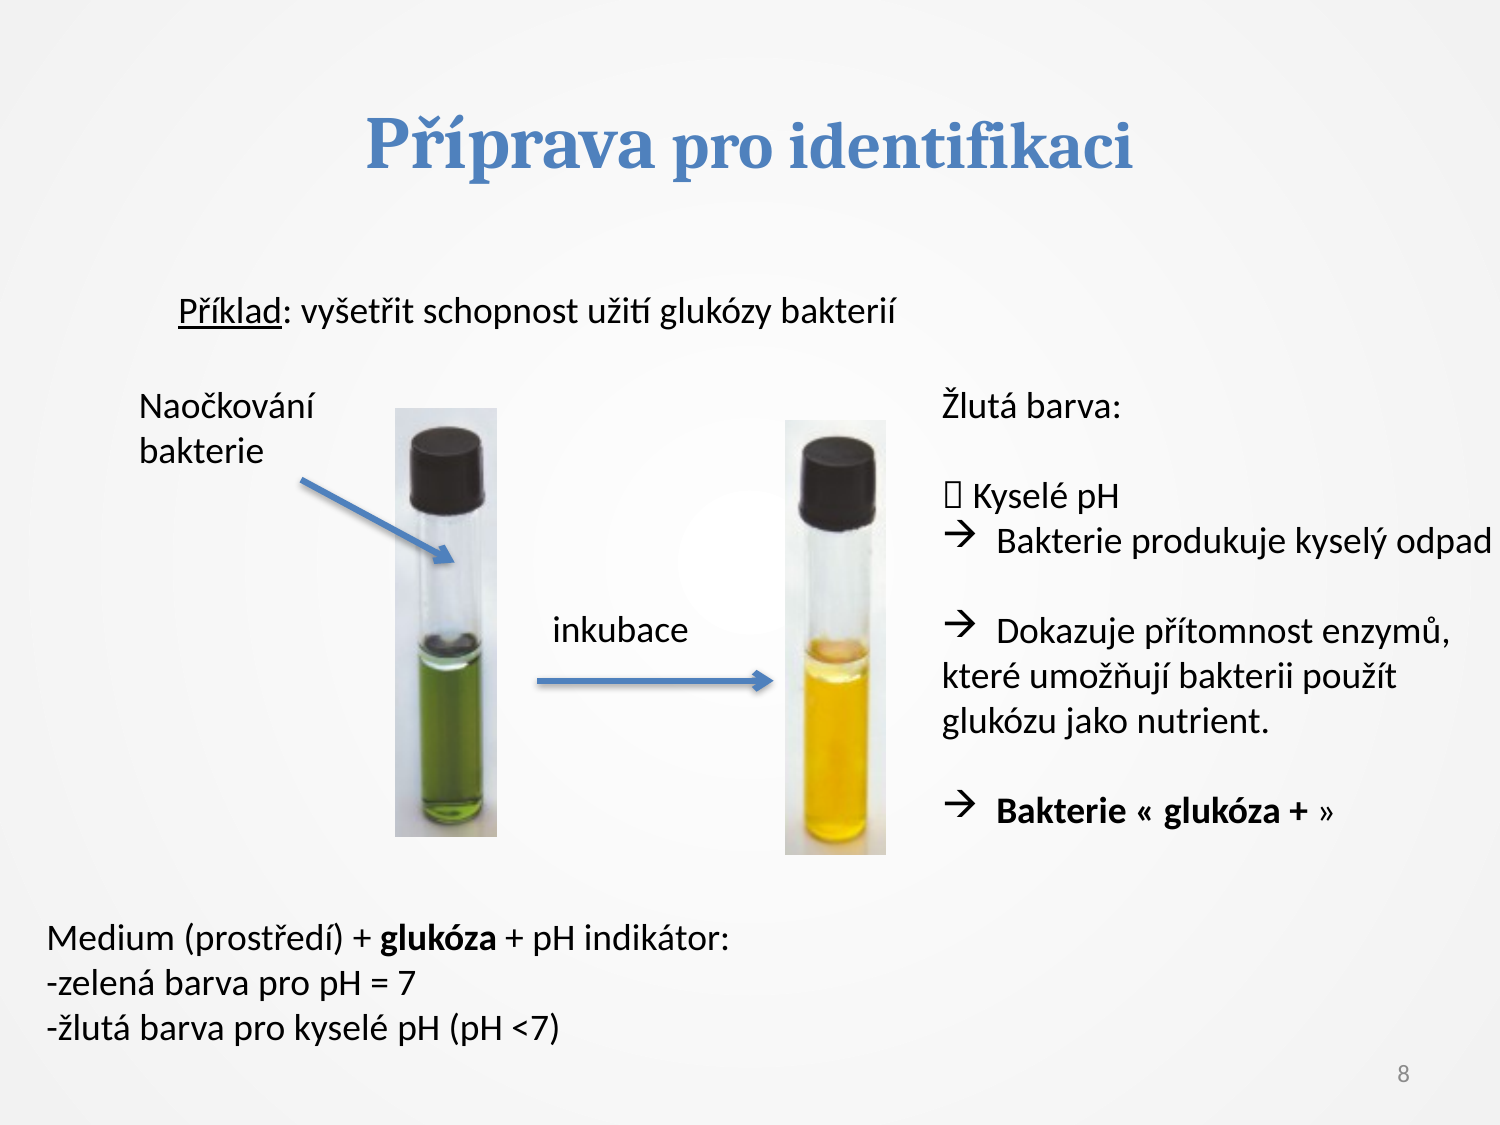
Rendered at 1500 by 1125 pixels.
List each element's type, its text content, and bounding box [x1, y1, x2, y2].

text_box Naočkování bakterie [123, 373, 384, 479]
title Příprava pro identifikaci [75, 45, 1425, 233]
text_box Příklad: vyšetřit schopnost užití glukózy bakterií [163, 278, 912, 339]
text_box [300, 479, 455, 563]
picture [785, 420, 886, 855]
text_box Žlutá barva:  Kyselé pH Bakterie produkuje kyselý odpad Dokazuje přítomnost enzymů, které umožňují bakterii použít glukózu jako nutrient. Bakterie « glukóza + » [927, 373, 1500, 839]
text_box Medium (prostředí) + glukóza + pH indikátor: -zelená barva pro pH = 7 -žlutá barva pro kyselé pH (pH <7) [31, 905, 957, 1100]
text_box inkubace [537, 597, 780, 658]
slide_number 8 [1074, 1042, 1425, 1103]
picture [395, 408, 498, 837]
